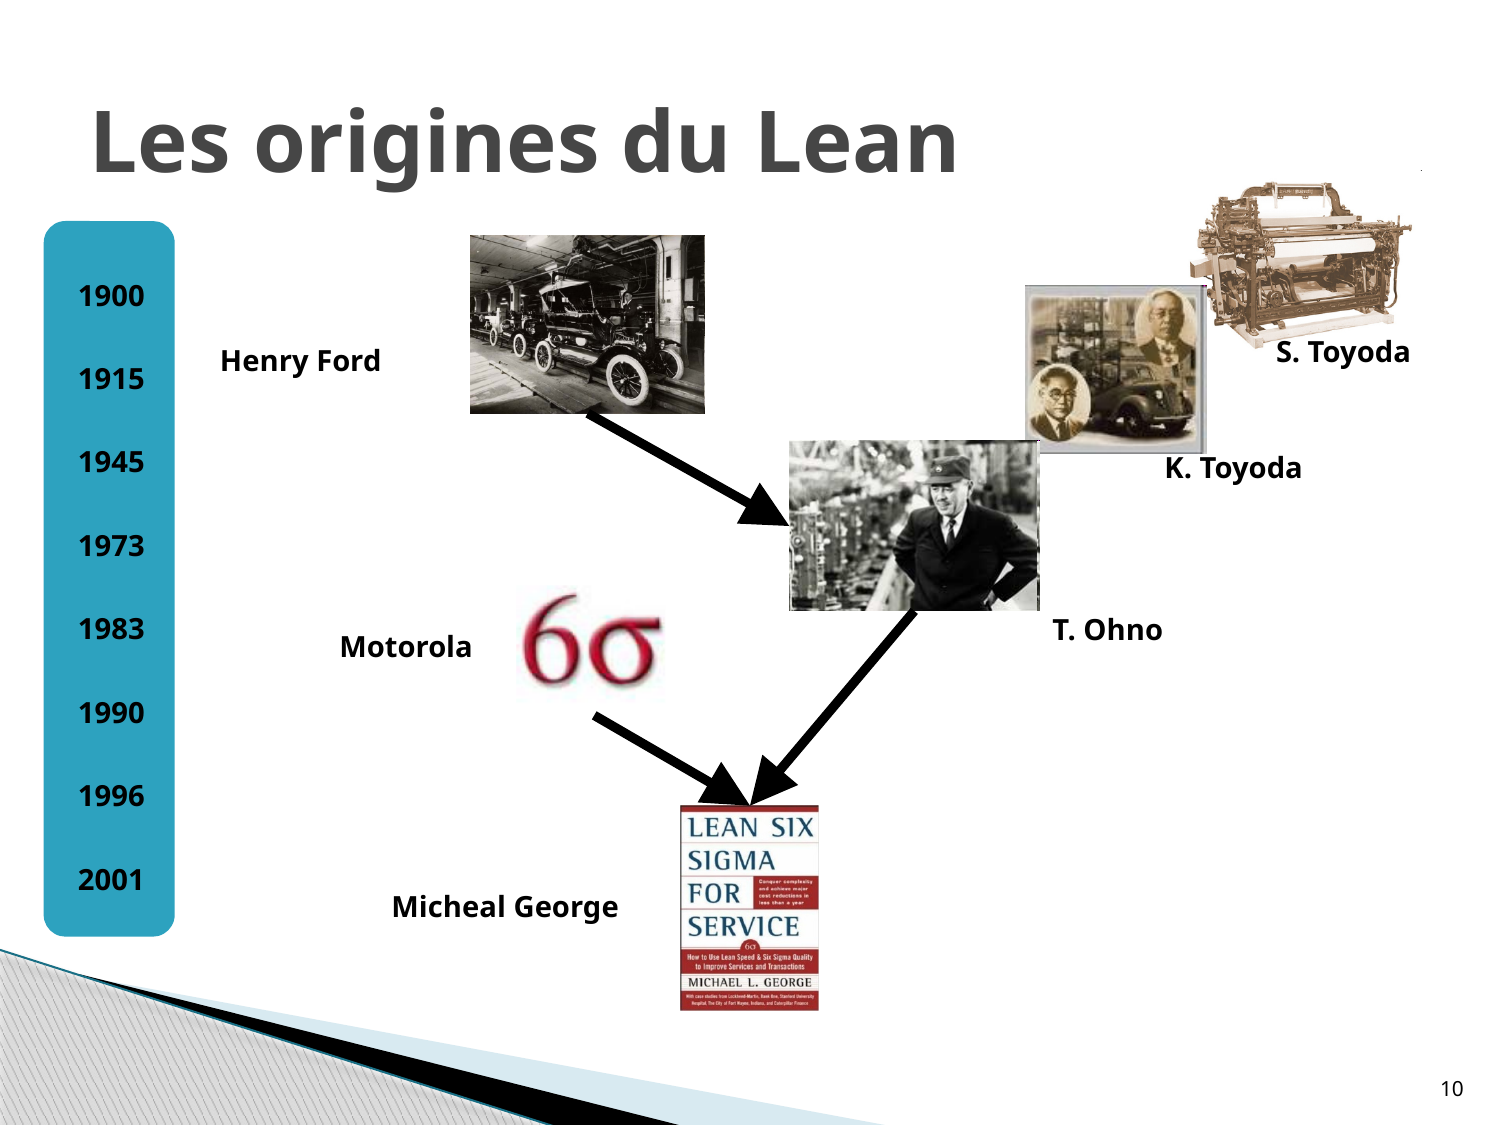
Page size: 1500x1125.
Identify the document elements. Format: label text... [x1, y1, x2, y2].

text_box 1945 [77, 443, 146, 479]
text_box 1900 [77, 276, 146, 312]
slide_number 10 [1418, 1051, 1479, 1112]
text_box Micheal George [391, 888, 620, 924]
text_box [749, 610, 915, 806]
picture [470, 235, 706, 414]
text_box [587, 413, 790, 527]
text_box Motorola [339, 628, 474, 664]
picture [680, 806, 820, 1011]
text_box 2001 [77, 861, 146, 897]
text_box 1983 [77, 610, 146, 646]
text_box T. Ohno [1052, 611, 1164, 647]
picture [504, 566, 684, 716]
text_box 1915 [77, 360, 146, 396]
title Les origines du Lean [75, 45, 1425, 233]
text_box S. Toyoda [1276, 333, 1500, 369]
picture [789, 169, 1422, 612]
text_box 1973 [77, 527, 146, 563]
text_box 1990 [77, 693, 146, 729]
text_box Henry Ford [219, 341, 383, 377]
text_box 1996 [77, 777, 146, 813]
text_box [594, 715, 751, 806]
text_box K. Toyoda [1164, 449, 1304, 485]
text_box [43, 220, 175, 937]
